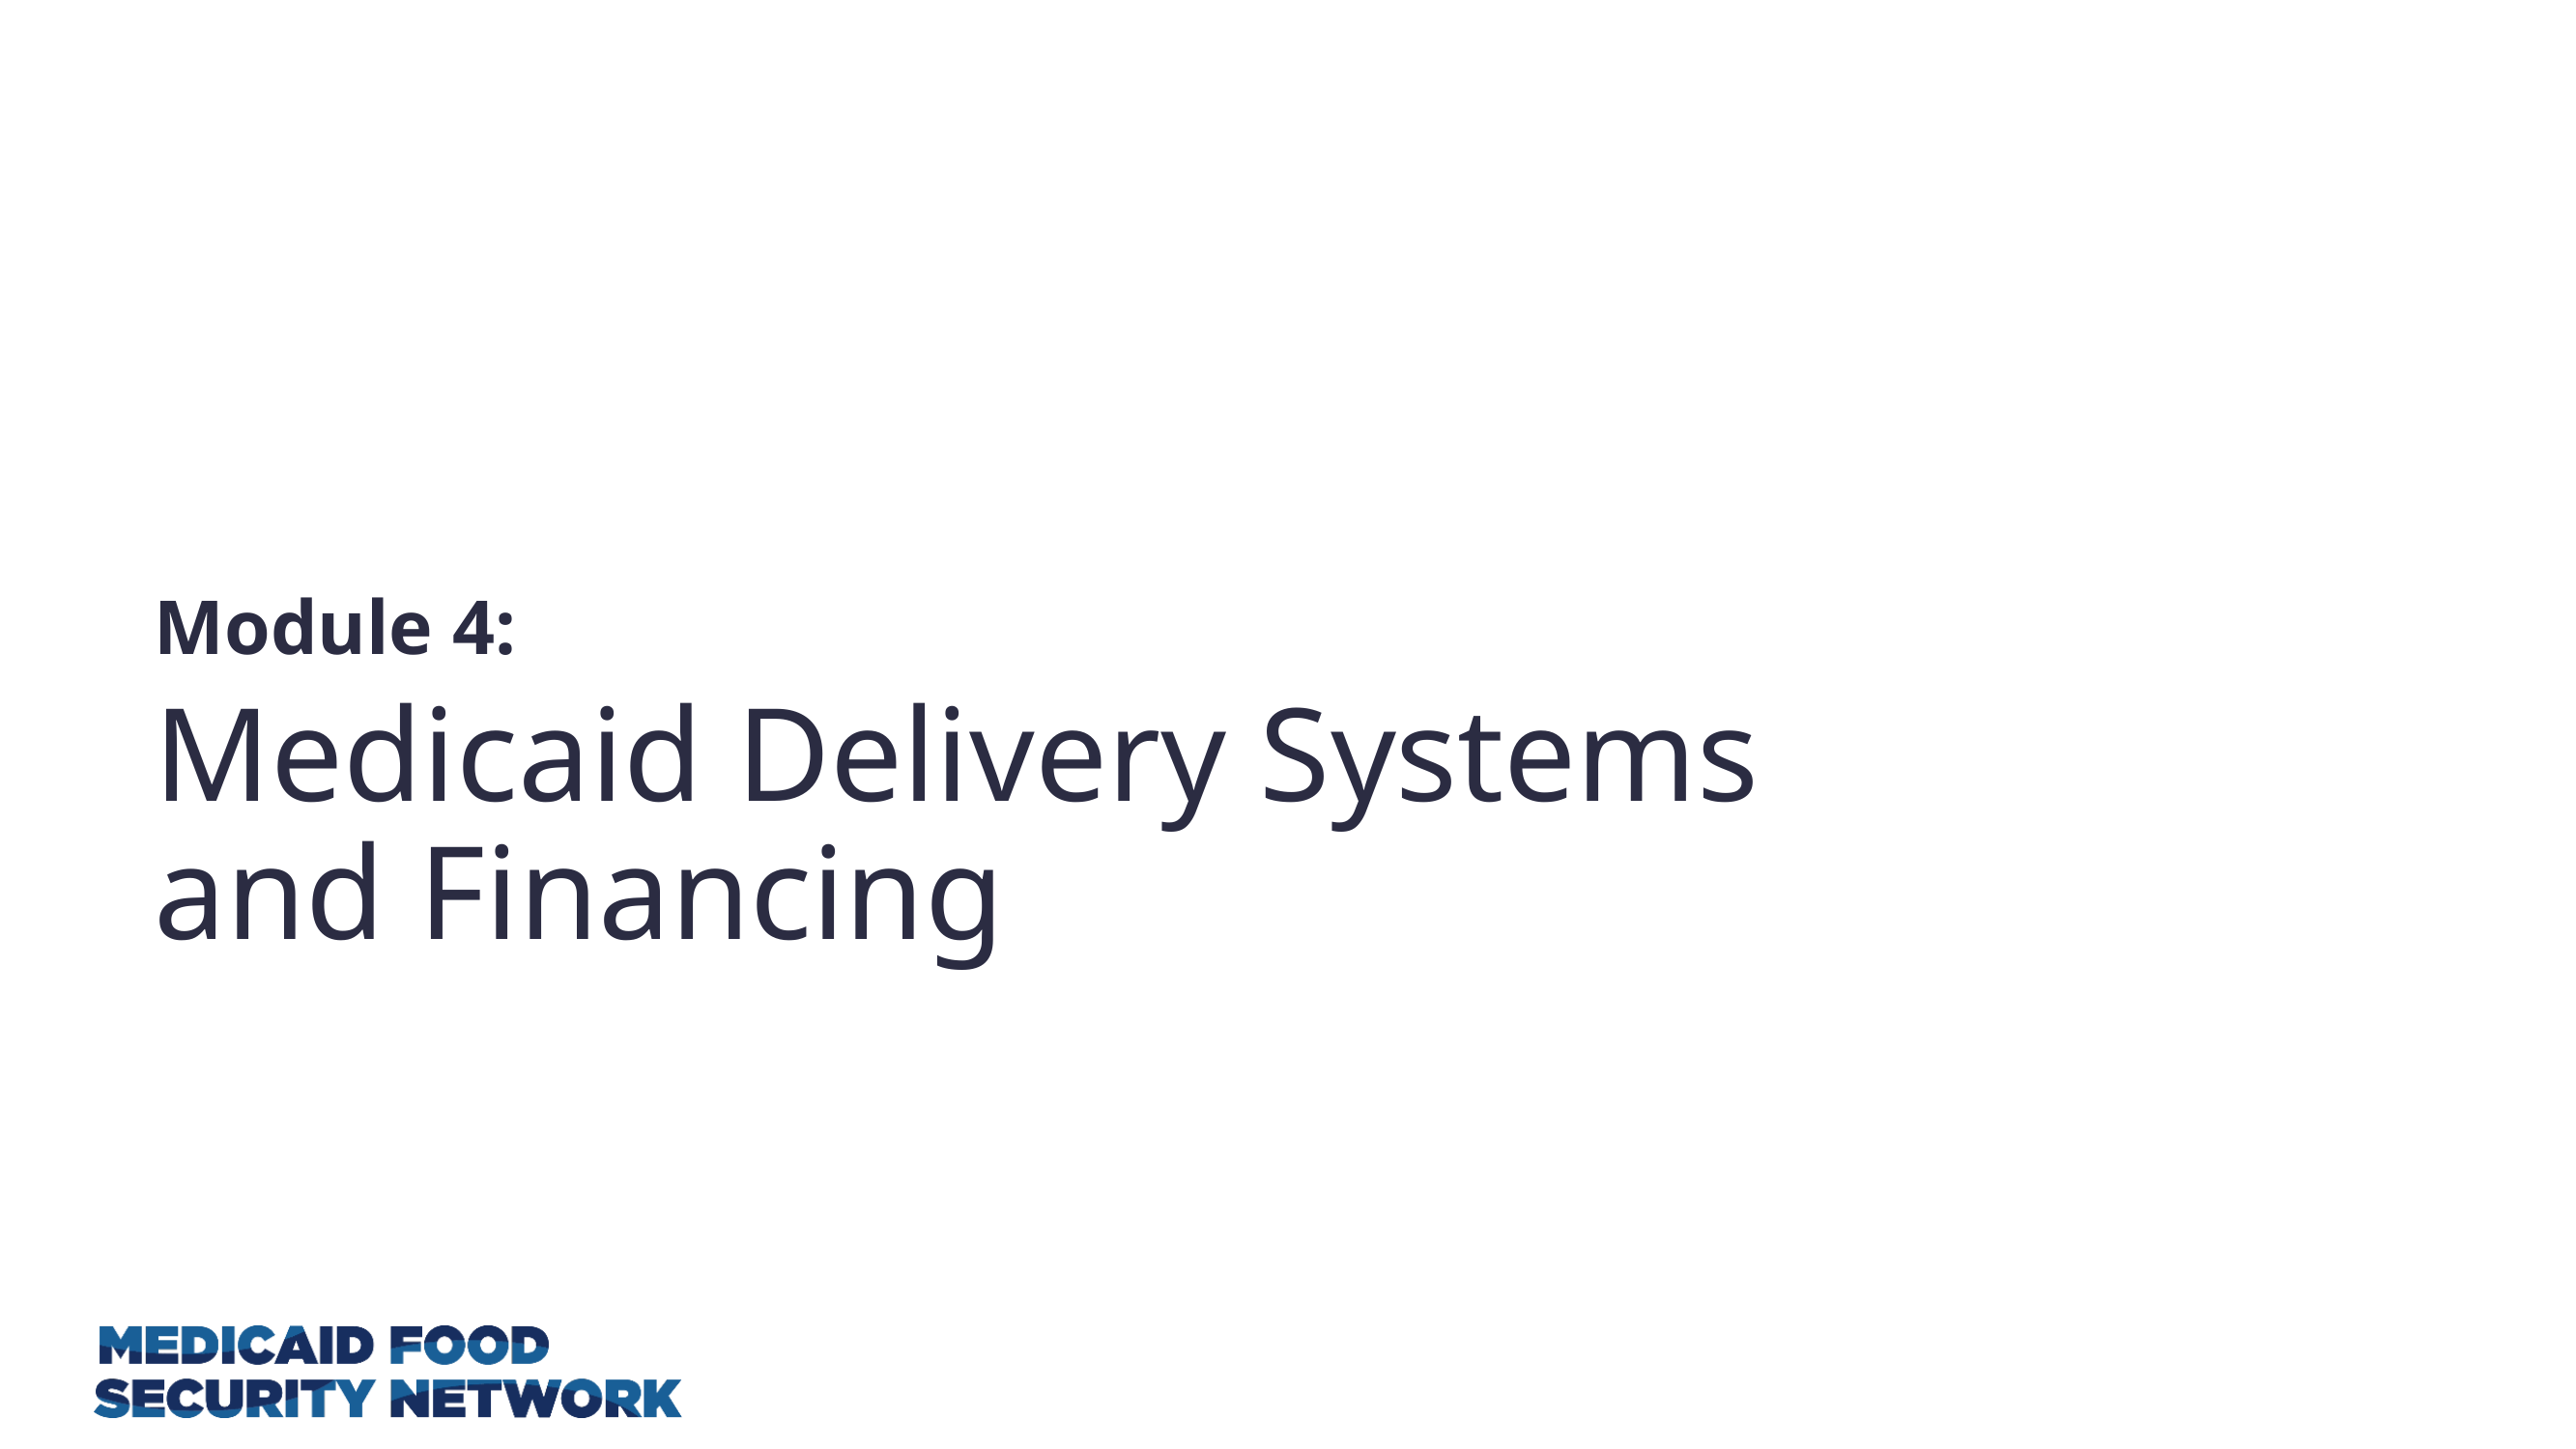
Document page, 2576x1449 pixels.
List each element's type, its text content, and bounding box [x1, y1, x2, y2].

subtitle Medicaid Delivery Systems and Financing [134, 680, 1853, 1031]
title Module 4: [134, 175, 1432, 680]
picture [94, 1325, 682, 1418]
